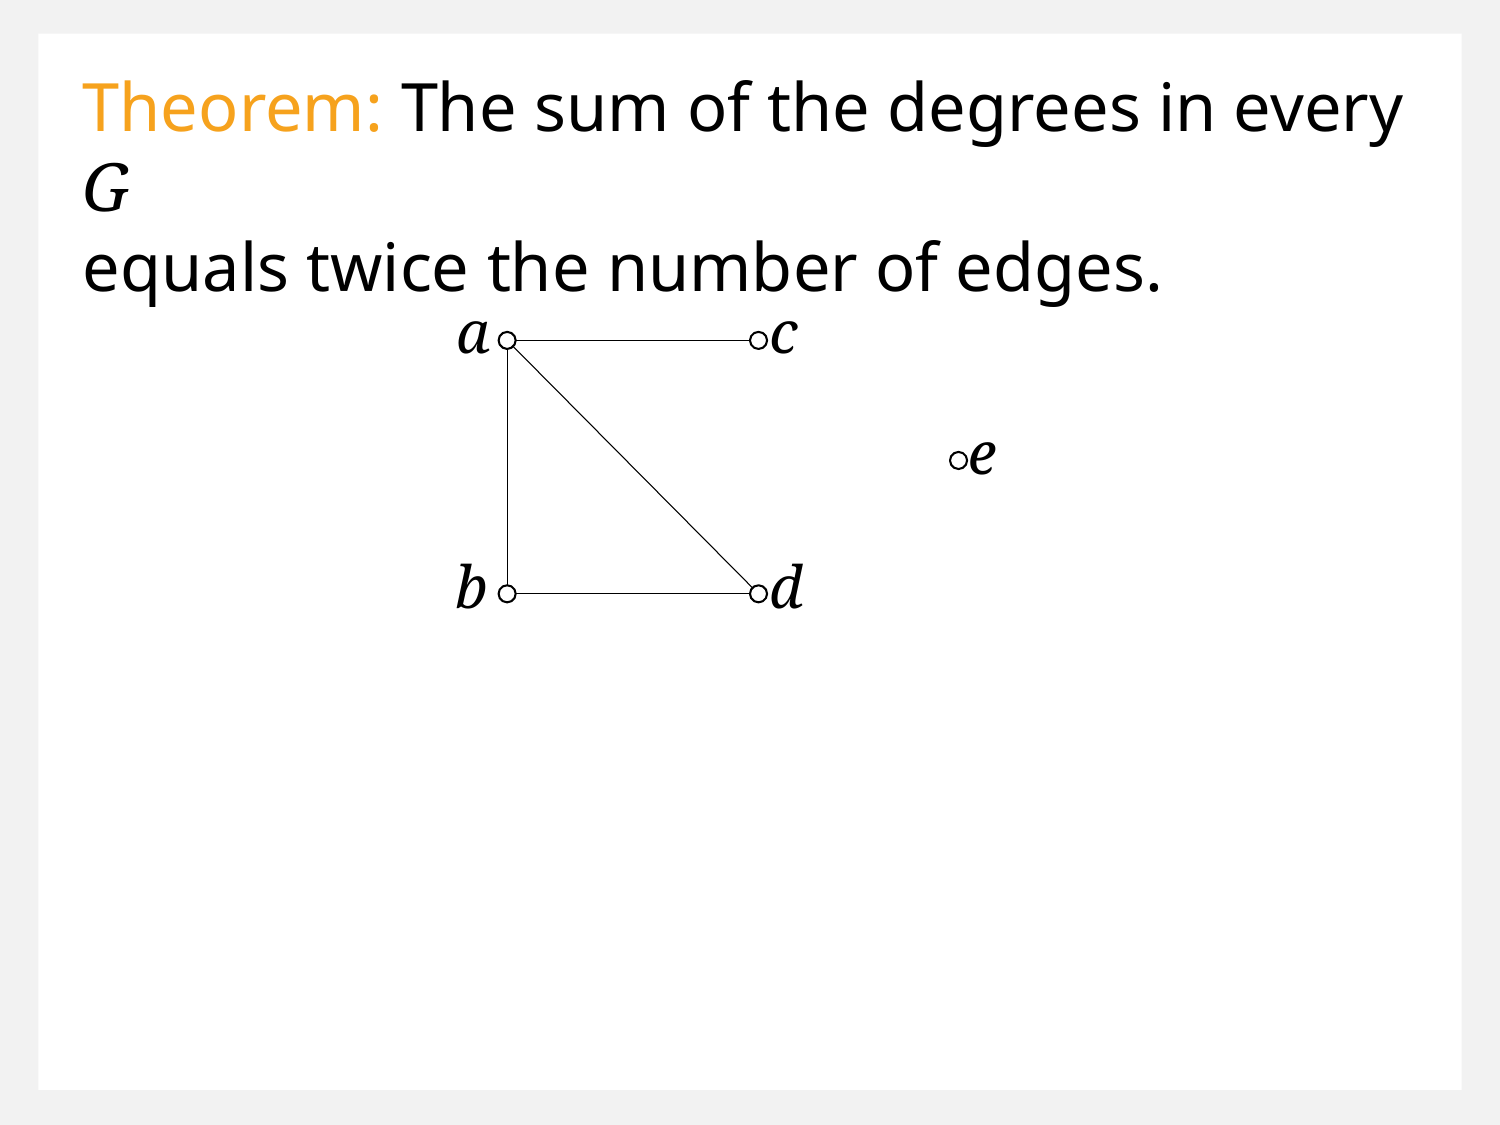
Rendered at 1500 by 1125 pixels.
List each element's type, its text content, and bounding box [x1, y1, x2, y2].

text_box a [441, 287, 505, 373]
text_box e [953, 409, 1012, 494]
text_box [505, 330, 517, 350]
text_box c [754, 287, 813, 373]
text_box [513, 346, 753, 588]
text_box [749, 332, 754, 349]
text_box [749, 585, 754, 603]
text_box b [440, 542, 503, 628]
text_box d [754, 542, 818, 628]
text_box [949, 452, 953, 469]
text_box [503, 584, 517, 604]
text_box Theorem: The sum of the degrees in every G equals twice the number of edges. [68, 57, 1433, 312]
